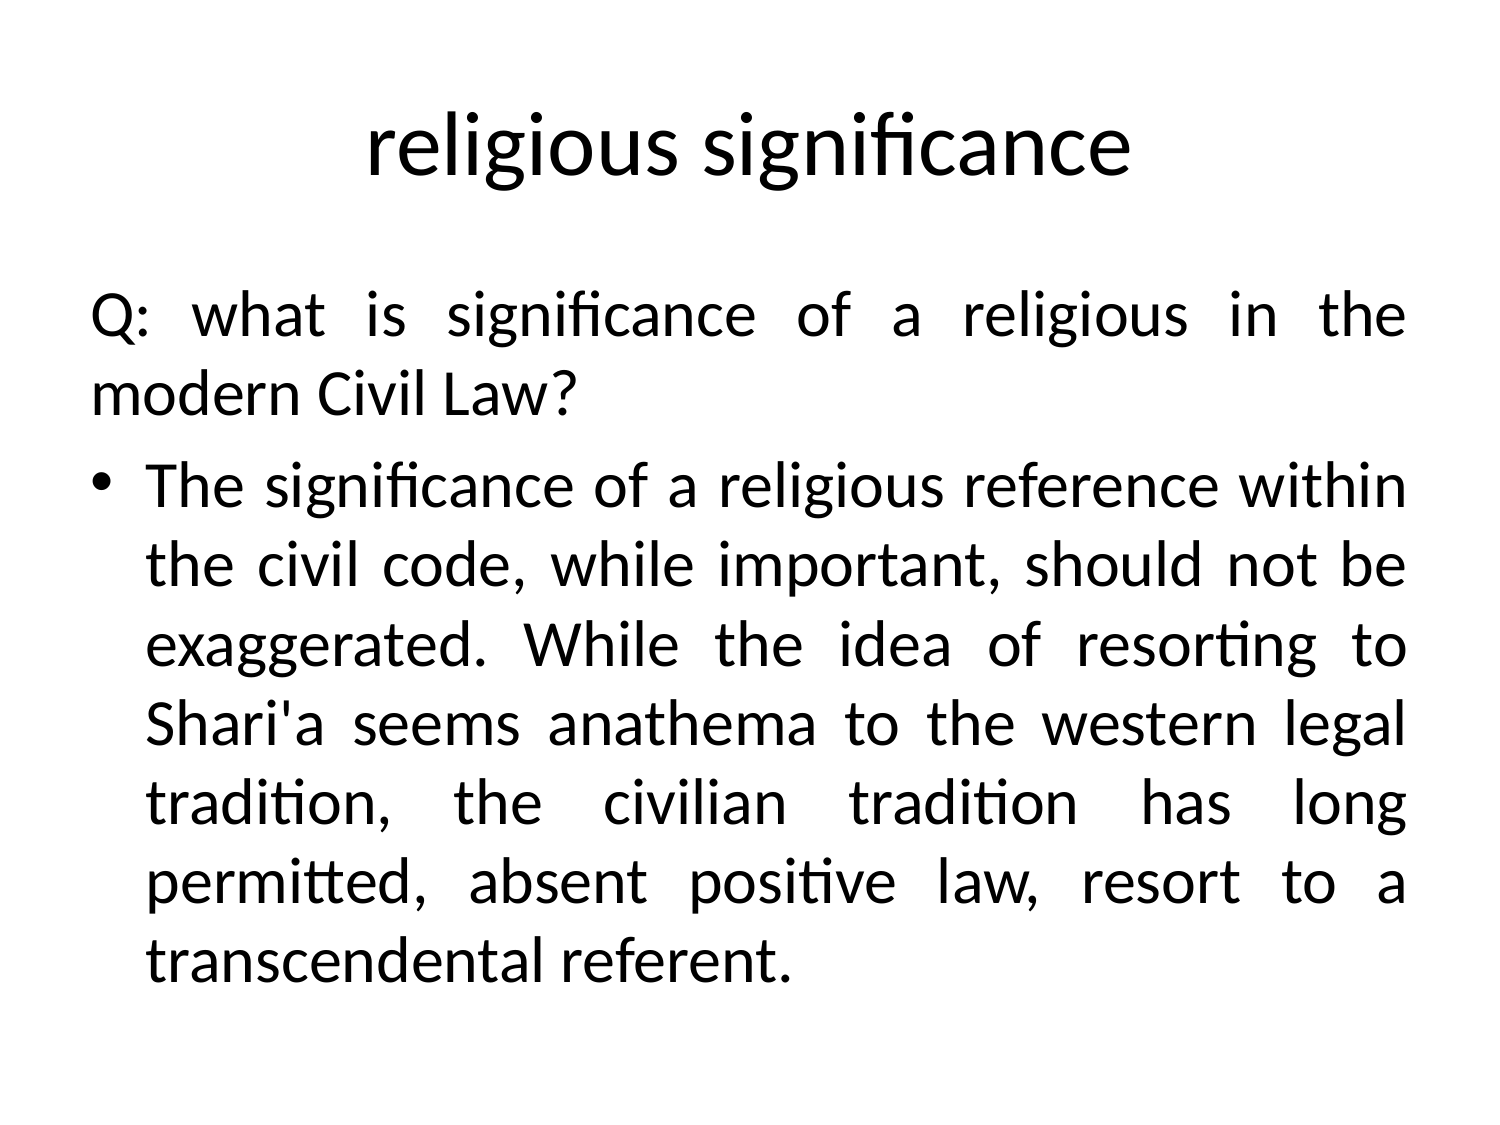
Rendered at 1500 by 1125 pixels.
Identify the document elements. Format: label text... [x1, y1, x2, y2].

list Q: what is significance of a religious in the modern Civil Law? The significance of a religious reference within the civil code, while important, should not be exaggerated. While the idea of resorting to Shari'a seems anathema to the western legal tradition, the civilian tradition has long permitted, absent positive law, resort to a transcendental referent. [75, 262, 1425, 1005]
title religious significance [75, 45, 1425, 233]
